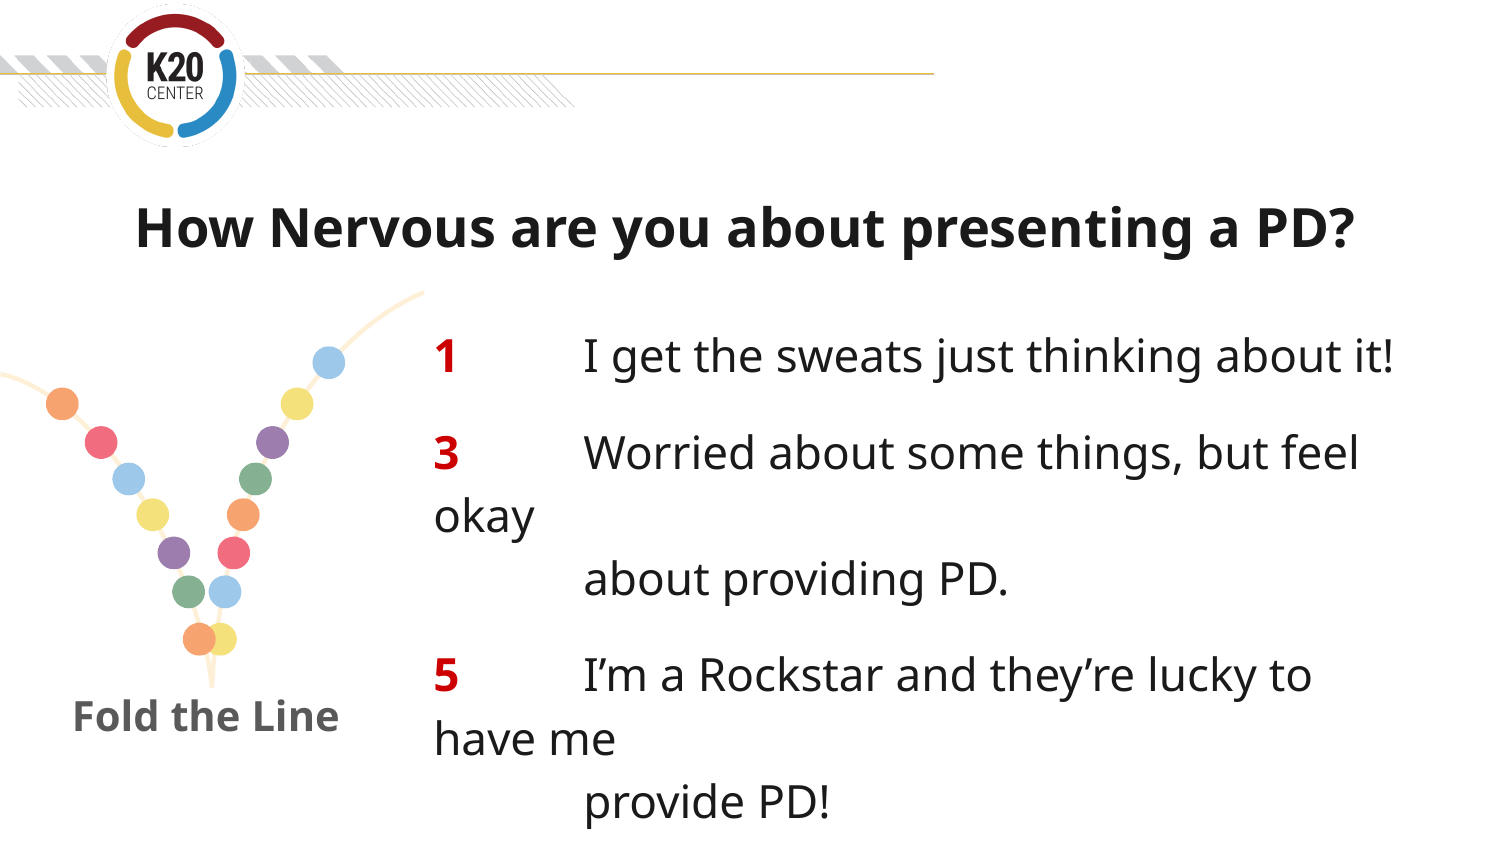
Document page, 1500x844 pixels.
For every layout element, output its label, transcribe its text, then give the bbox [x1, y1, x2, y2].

list 1 I get the sweats just thinking about it! 3 Worried about some things, but feel okay about providing PD. 5 I’m a Rockstar and they’re lucky to have me provide PD! [429, 303, 1413, 675]
title How Nervous are you about presenting a PD? [119, 178, 1381, 267]
text_box Fold the Line [4, 696, 407, 755]
picture [0, 0, 934, 147]
picture [0, 289, 425, 689]
